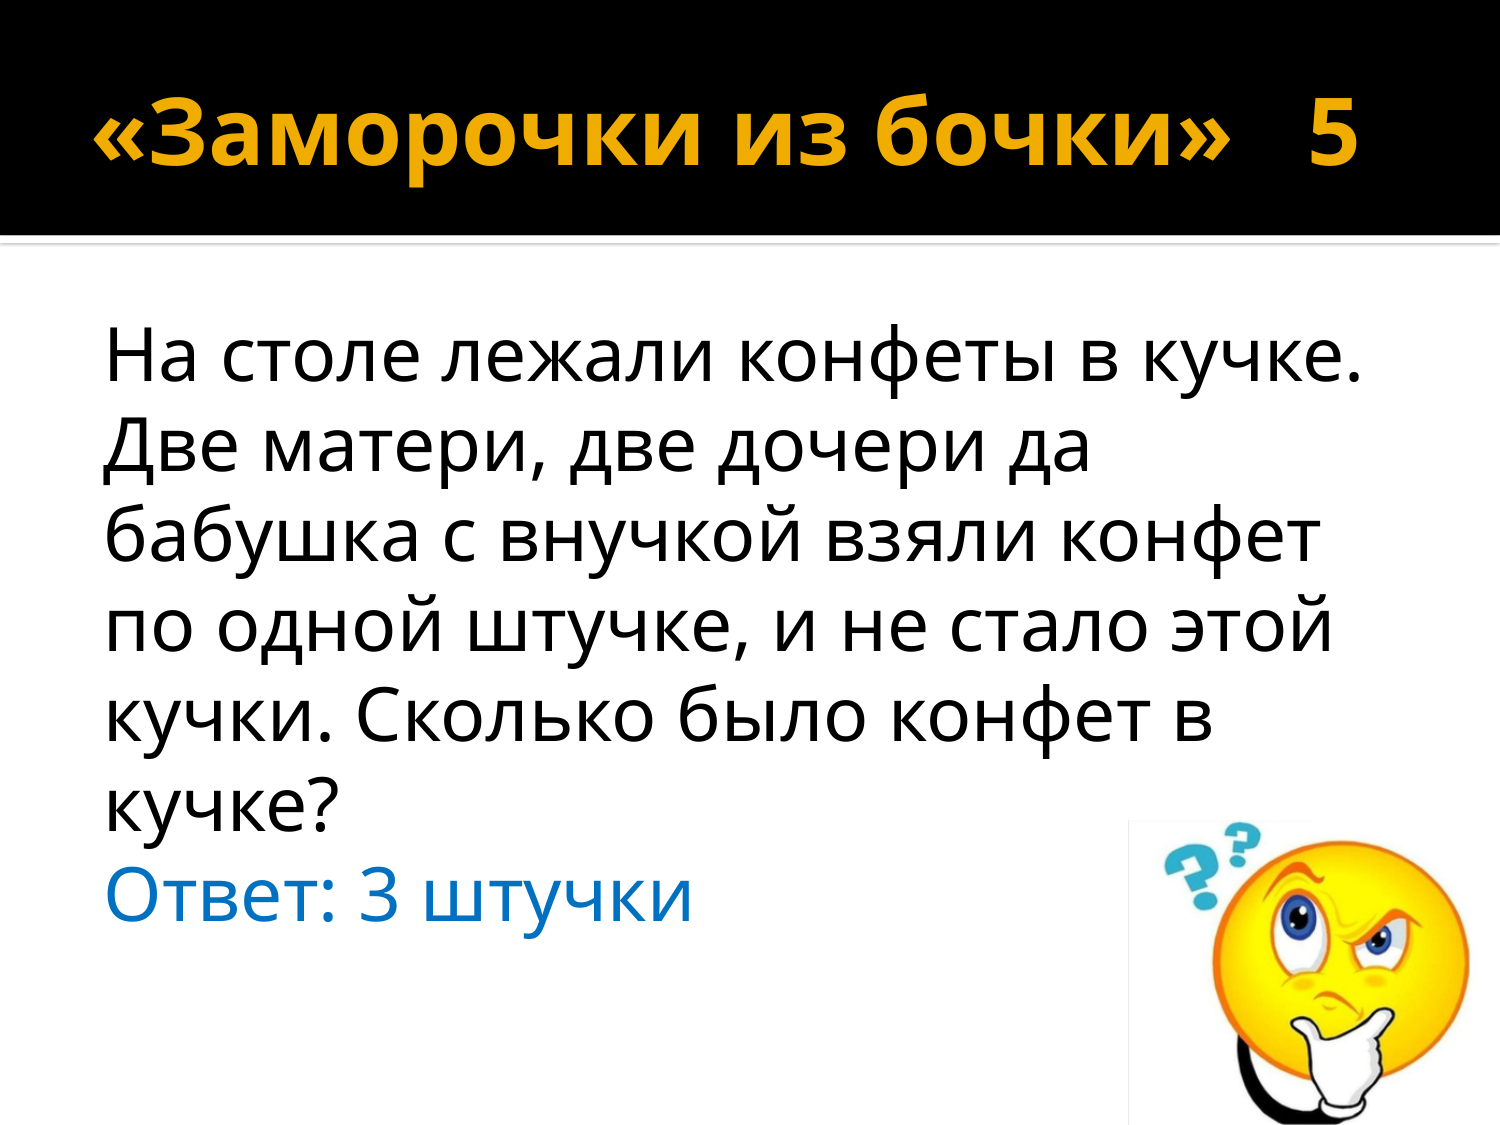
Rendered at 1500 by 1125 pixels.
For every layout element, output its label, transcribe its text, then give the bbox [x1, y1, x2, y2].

title «Заморочки из бочки» 5 [75, 25, 1425, 231]
picture [1127, 820, 1500, 1125]
list На столе лежали конфеты в кучке. Две матери, две дочери да бабушка с внучкой взяли конфет по одной штучке, и не стало этой кучки. Сколько было конфет в кучке? Ответ: 3 штучки [75, 291, 1425, 1050]
